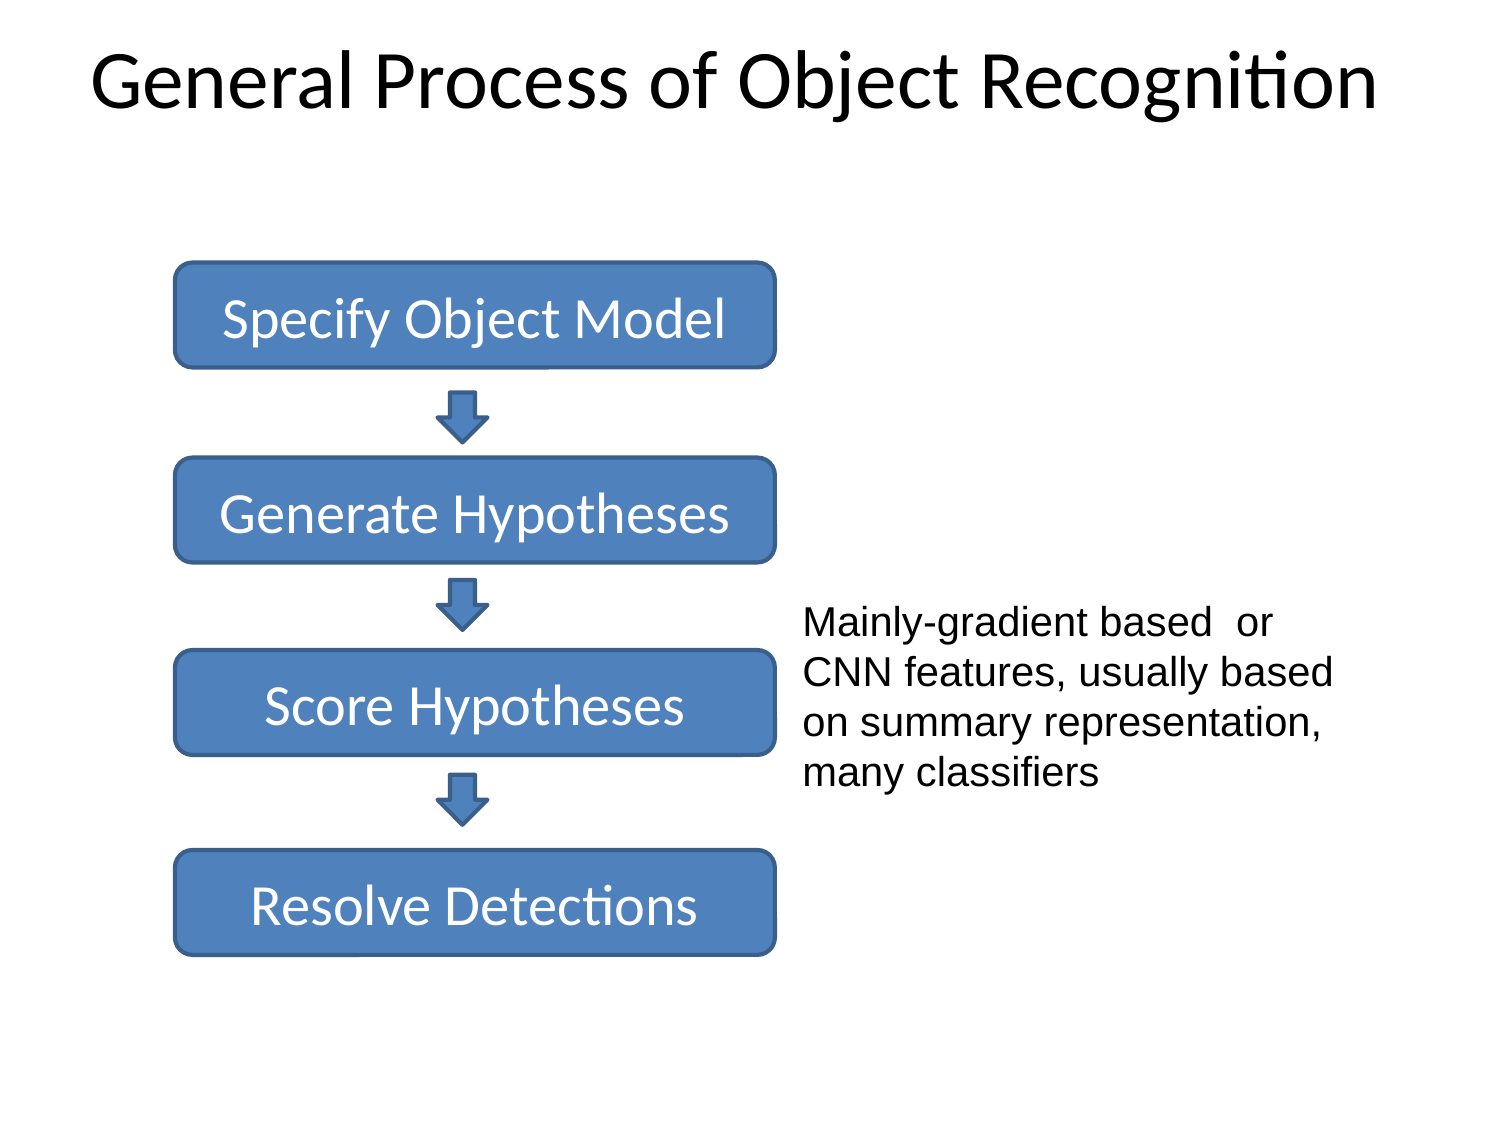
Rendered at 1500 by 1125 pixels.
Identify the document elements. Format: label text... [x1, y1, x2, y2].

title General Process of Object Recognition [74, 0, 1426, 151]
text_box [435, 772, 490, 827]
text_box Score Hypotheses [172, 647, 778, 758]
text_box [435, 390, 490, 445]
text_box Generate Hypotheses [172, 455, 778, 565]
text_box [435, 577, 490, 633]
text_box Mainly-gradient based or CNN features, usually based on summary representation, many classifiers [787, 587, 1375, 803]
text_box Resolve Detections [172, 847, 778, 958]
text_box Specify Object Model [172, 260, 778, 370]
